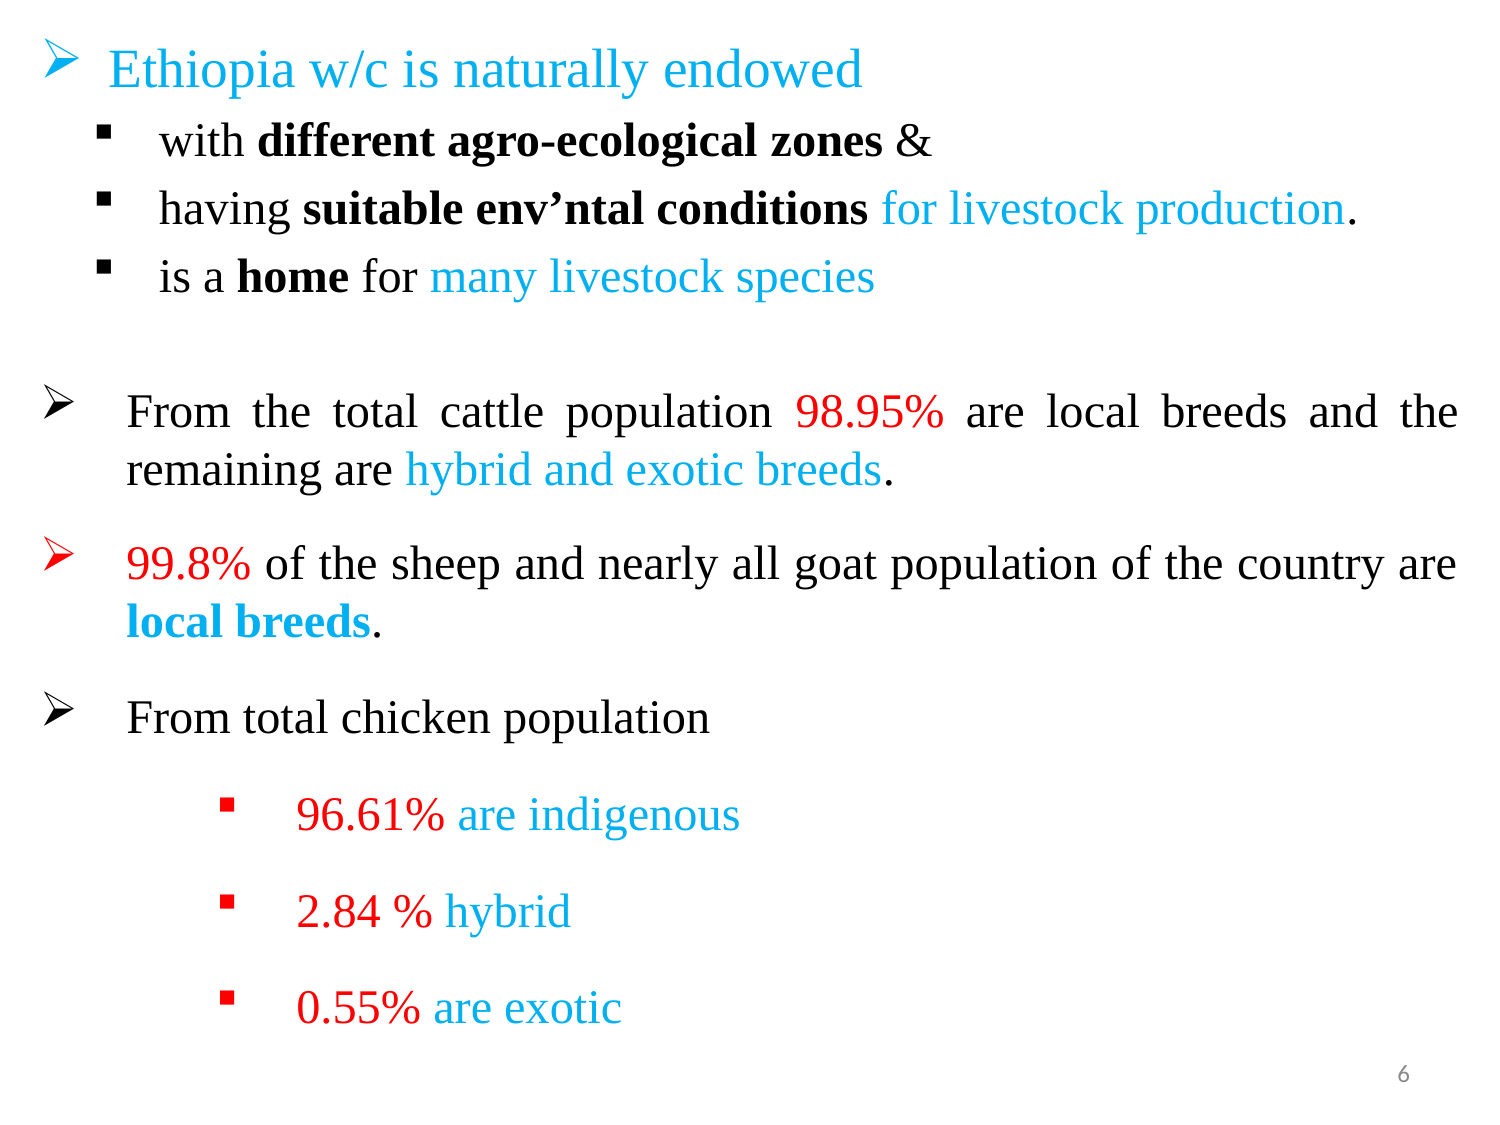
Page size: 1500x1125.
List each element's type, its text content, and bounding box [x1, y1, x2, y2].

list Ethiopia w/c is naturally endowed with different agro-ecological zones & having suitable env’ntal conditions for livestock production. is a home for many livestock species From the total cattle population 98.95% are local breeds and the remaining are hybrid and exotic breeds. 99.8% of the sheep and nearly all goat population of the country are local breeds. From total chicken population 96.61% are indigenous 2.84 % hybrid 0.55% are exotic [24, 24, 1475, 1050]
slide_number 6 [1074, 1042, 1425, 1103]
